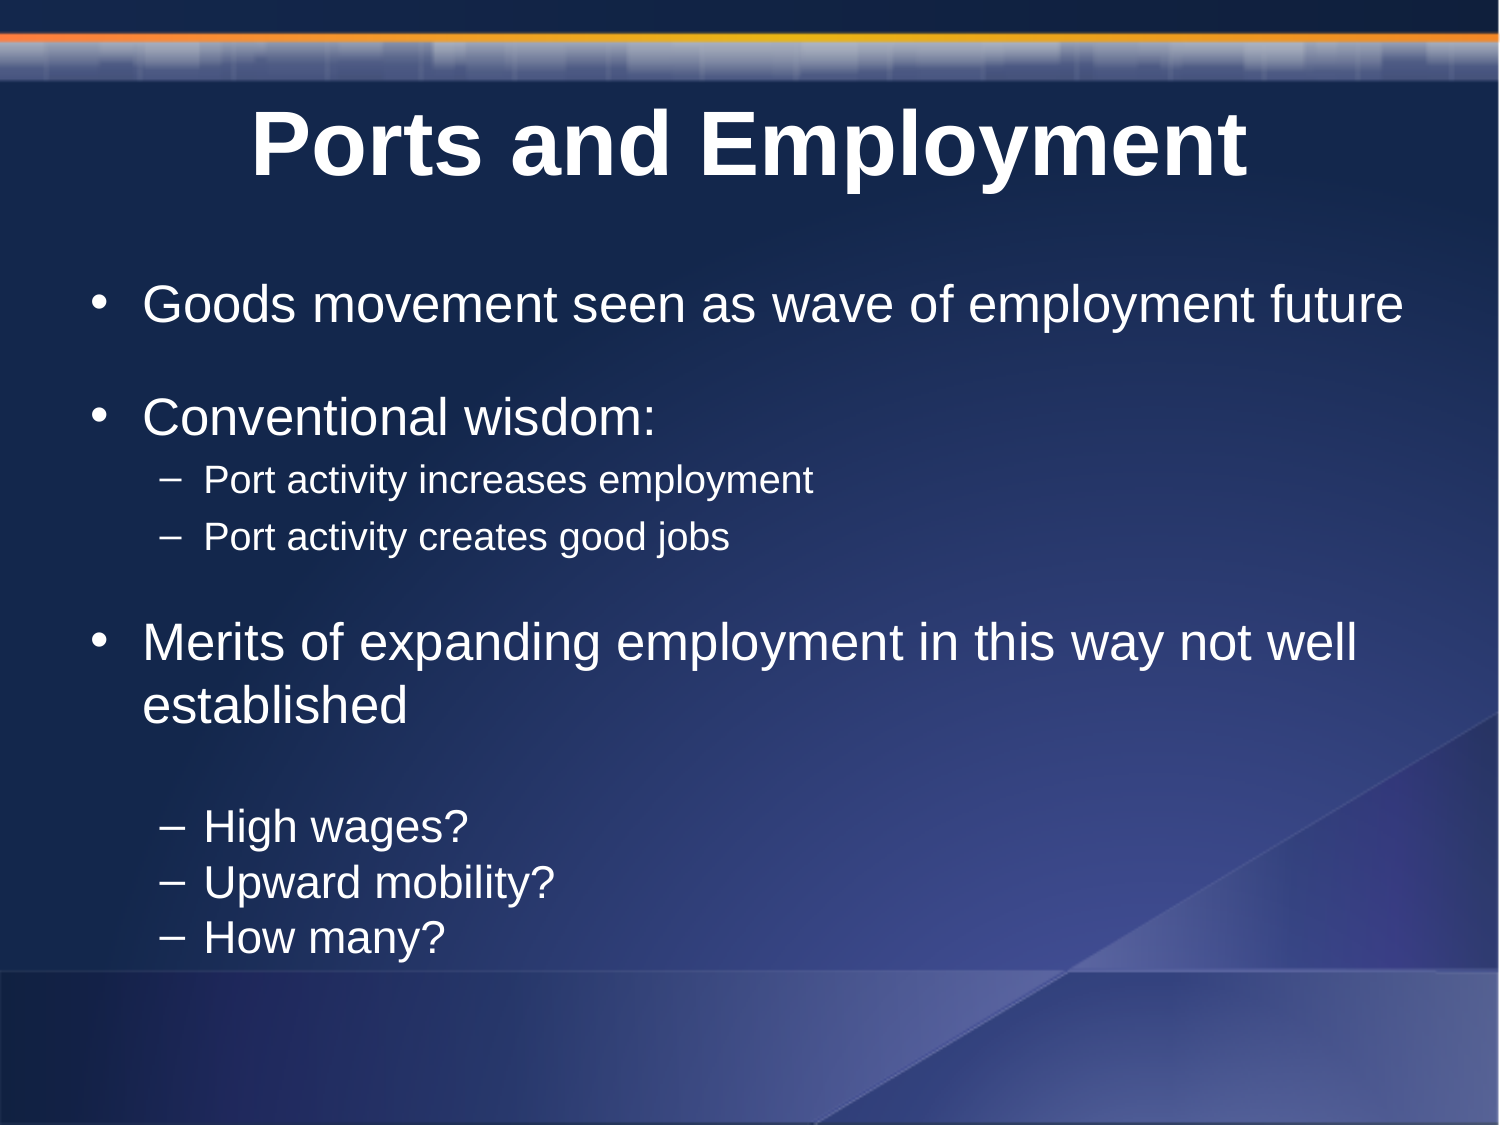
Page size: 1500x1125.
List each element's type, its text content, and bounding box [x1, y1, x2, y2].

title Ports and Employment [75, 45, 1425, 233]
list Goods movement seen as wave of employment future Conventional wisdom: Port activity increases employment Port activity creates good jobs Merits of expanding employment in this way not well established High wages? Upward mobility? How many? [75, 262, 1425, 1005]
picture [0, 0, 1500, 1125]
